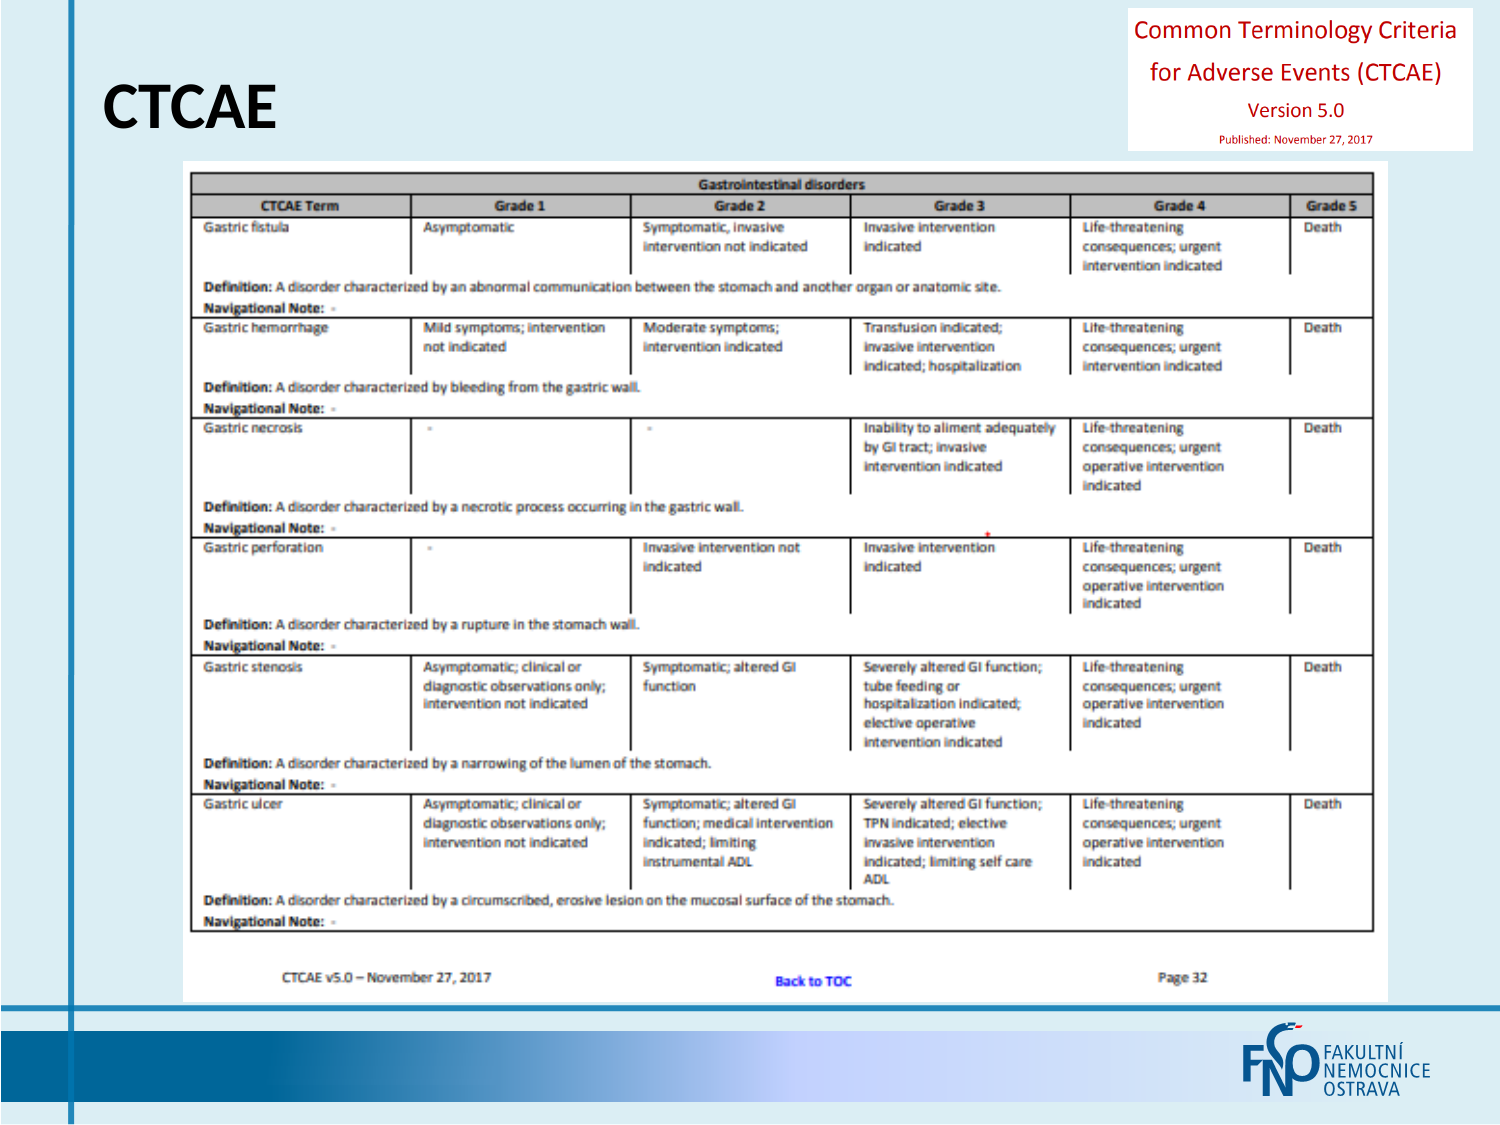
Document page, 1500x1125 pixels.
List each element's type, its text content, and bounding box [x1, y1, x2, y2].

text_box CTCAE [88, 54, 1122, 150]
picture [0, 0, 1500, 1125]
